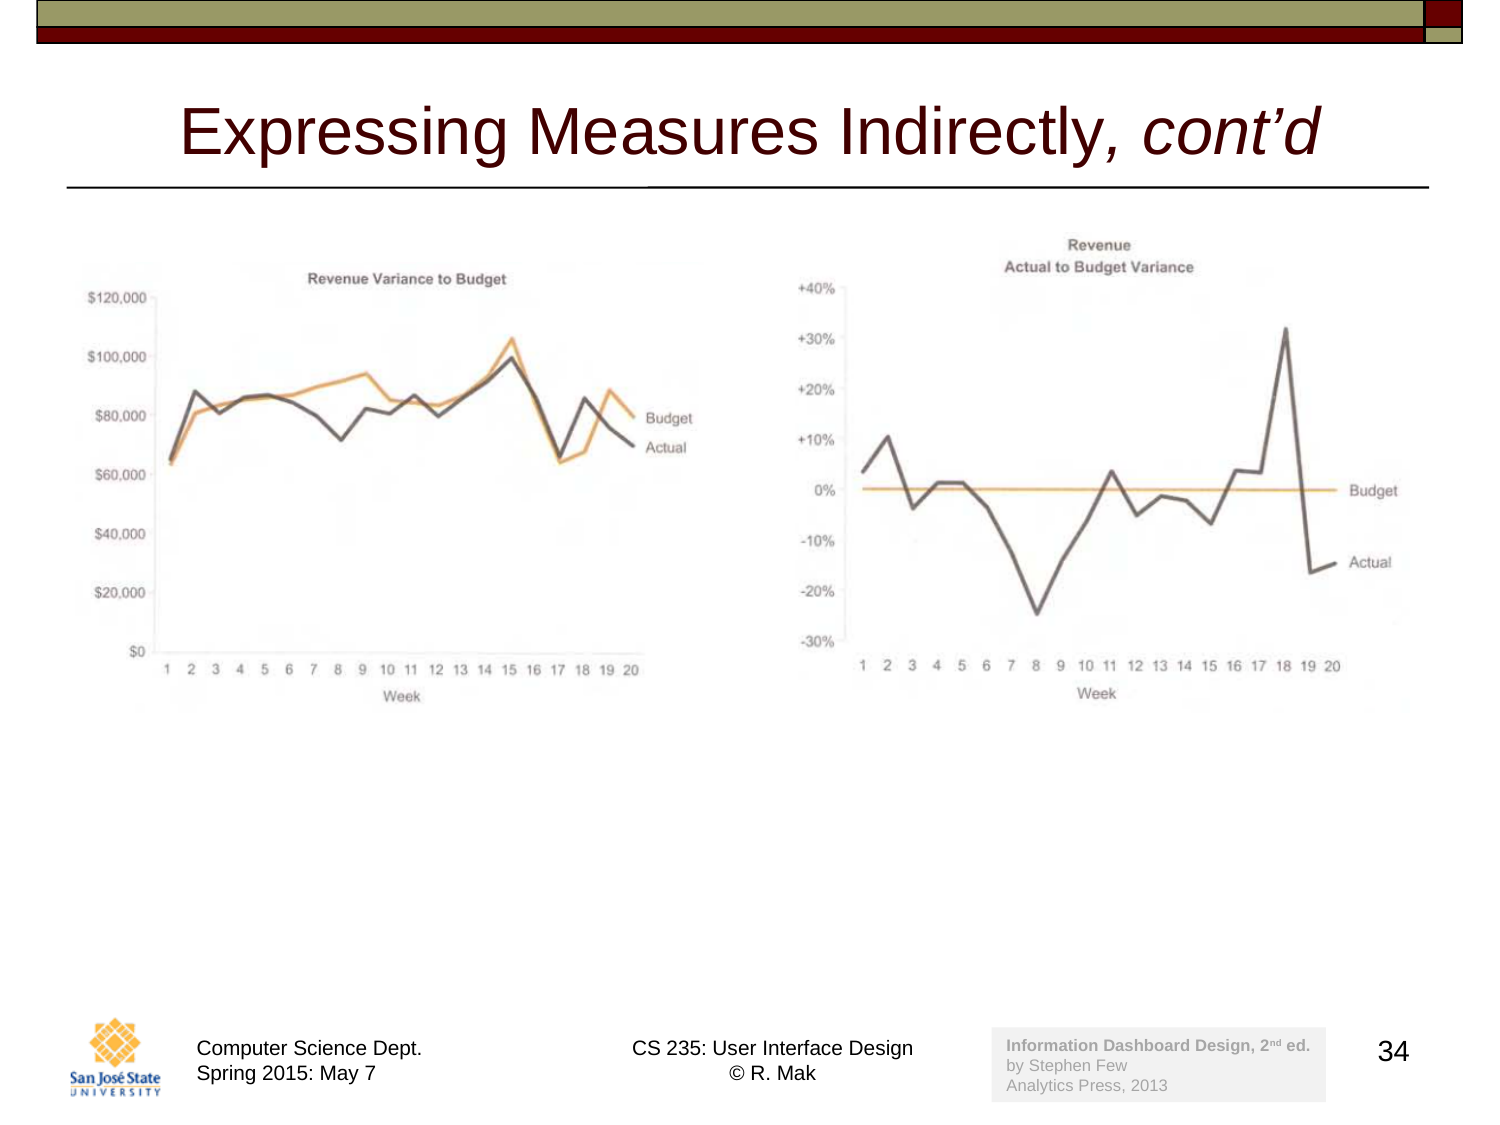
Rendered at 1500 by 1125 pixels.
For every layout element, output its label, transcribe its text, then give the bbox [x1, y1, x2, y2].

picture [60, 1012, 166, 1112]
picture [74, 262, 705, 713]
picture [794, 232, 1411, 713]
slide_number 34 [1112, 1025, 1425, 1100]
text_box Information Dashboard Design, 2nd ed. by Stephen Few Analytics Press, 2013 [991, 1027, 1326, 1103]
title Expressing Measures Indirectly, cont’d [75, 67, 1425, 175]
